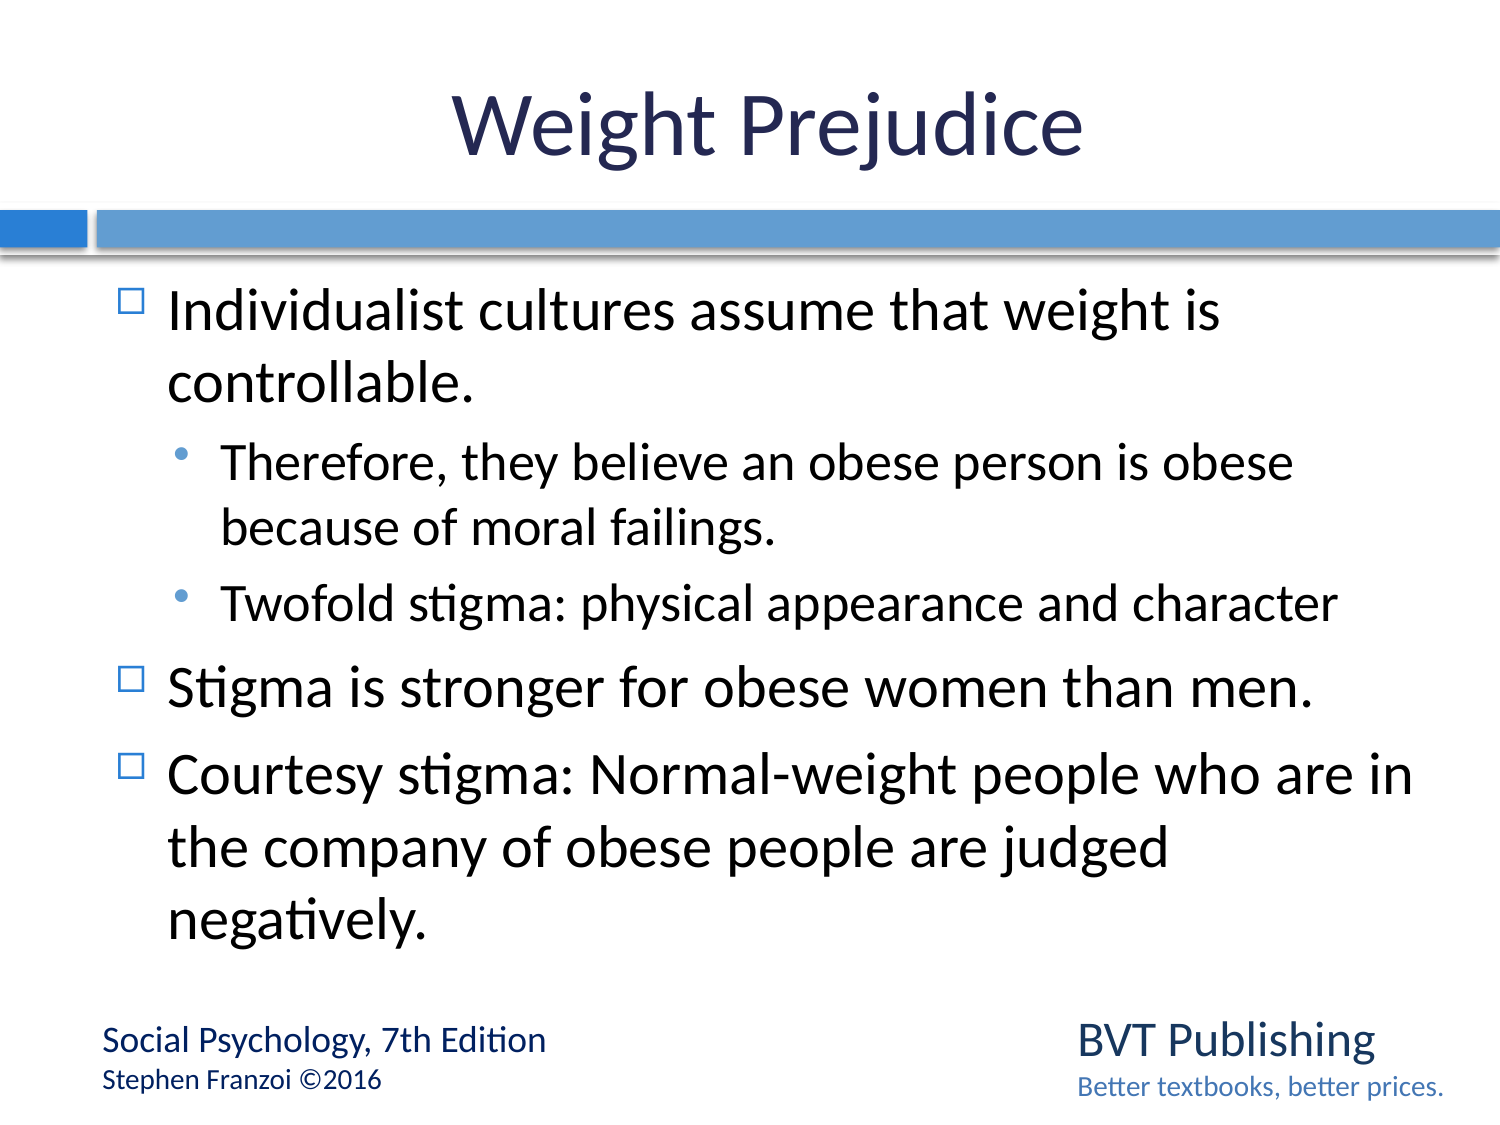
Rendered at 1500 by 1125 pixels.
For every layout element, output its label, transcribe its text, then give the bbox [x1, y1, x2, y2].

title Weight Prejudice [100, 37, 1438, 200]
list Individualist cultures assume that weight is controllable. Therefore, they believe an obese person is obese because of moral failings. Twofold stigma: physical appearance and character Stigma is stronger for obese women than men. Courtesy stigma: Normal-weight people who are in the company of obese people are judged negatively. [100, 262, 1438, 1013]
